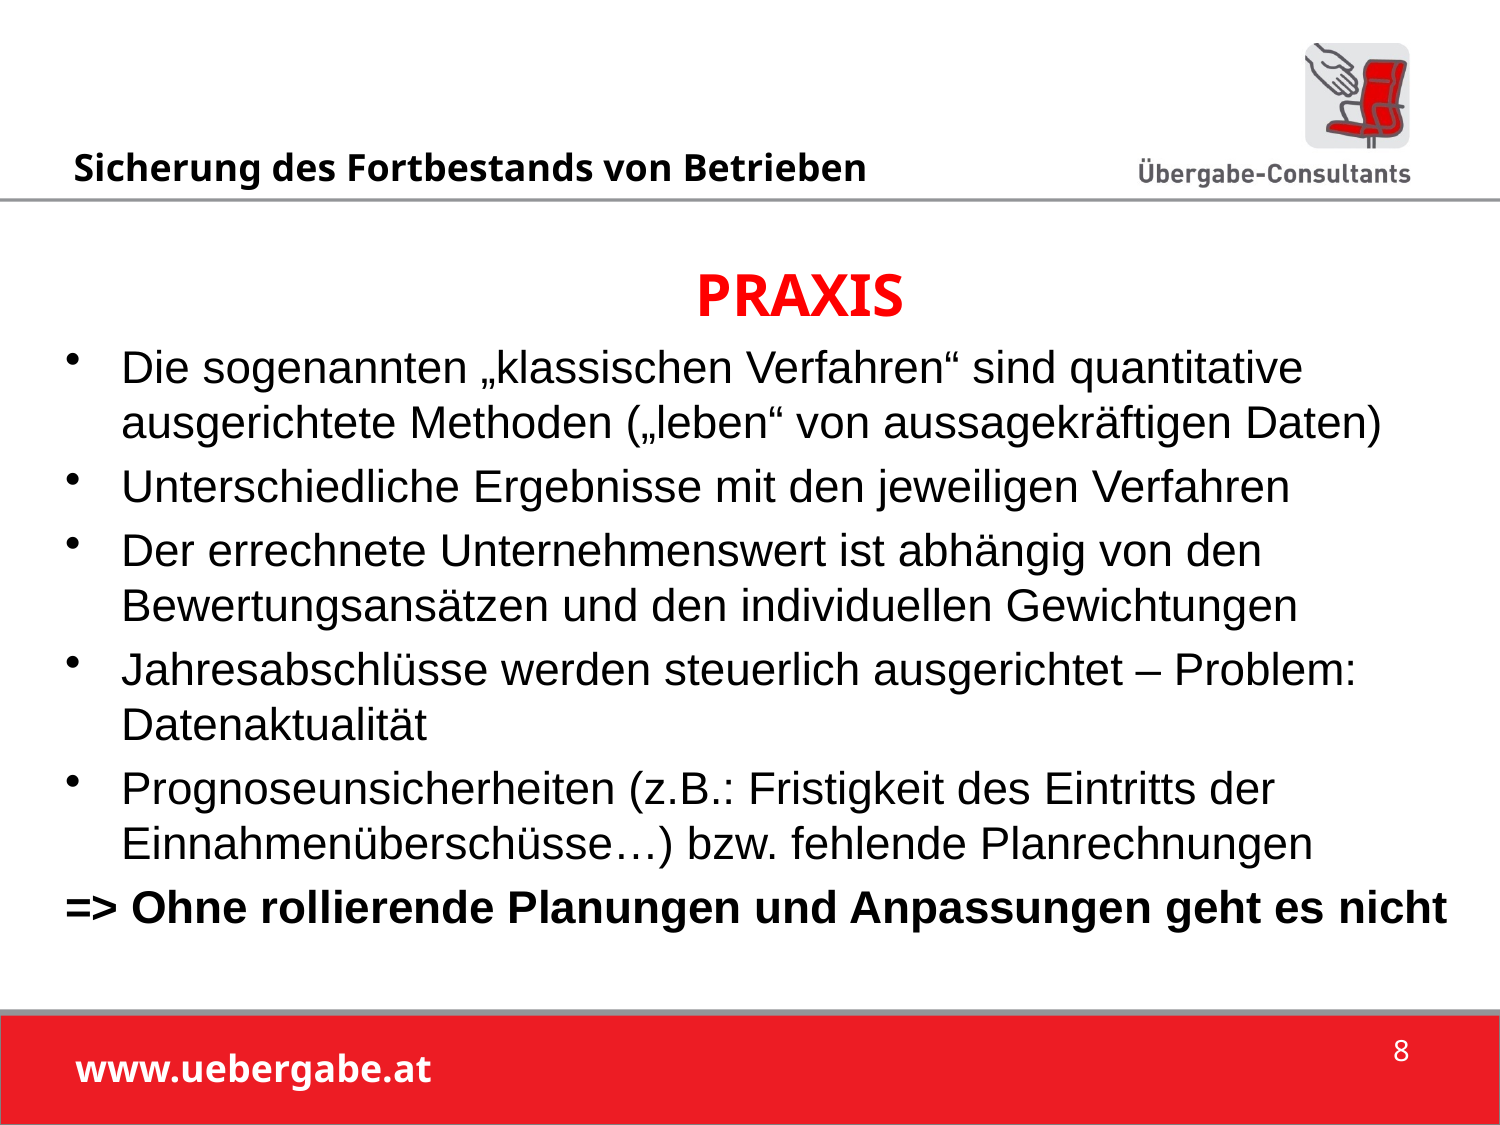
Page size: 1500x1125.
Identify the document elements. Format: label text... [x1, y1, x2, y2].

slide_number 8 [1074, 1024, 1426, 1103]
list PRAXIS Die sogenannten „klassischen Verfahren“ sind quantitative ausgerichtete Methoden („leben“ von aussagekräftigen Daten) Unterschiedliche Ergebnisse mit den jeweiligen Verfahren Der errechnete Unternehmenswert ist abhängig von den Bewertungsansätzen und den individuellen Gewichtungen Jahresabschlüsse werden steuerlich ausgerichtet – Problem: Datenaktualität Prognoseunsicherheiten (z.B.: Fristigkeit des Eintritts der Einnahmenüberschüsse…) bzw. fehlende Planrechnungen => Ohne rollierende Planungen und Anpassungen geht es nicht [50, 219, 1475, 1025]
picture [1137, 43, 1411, 188]
